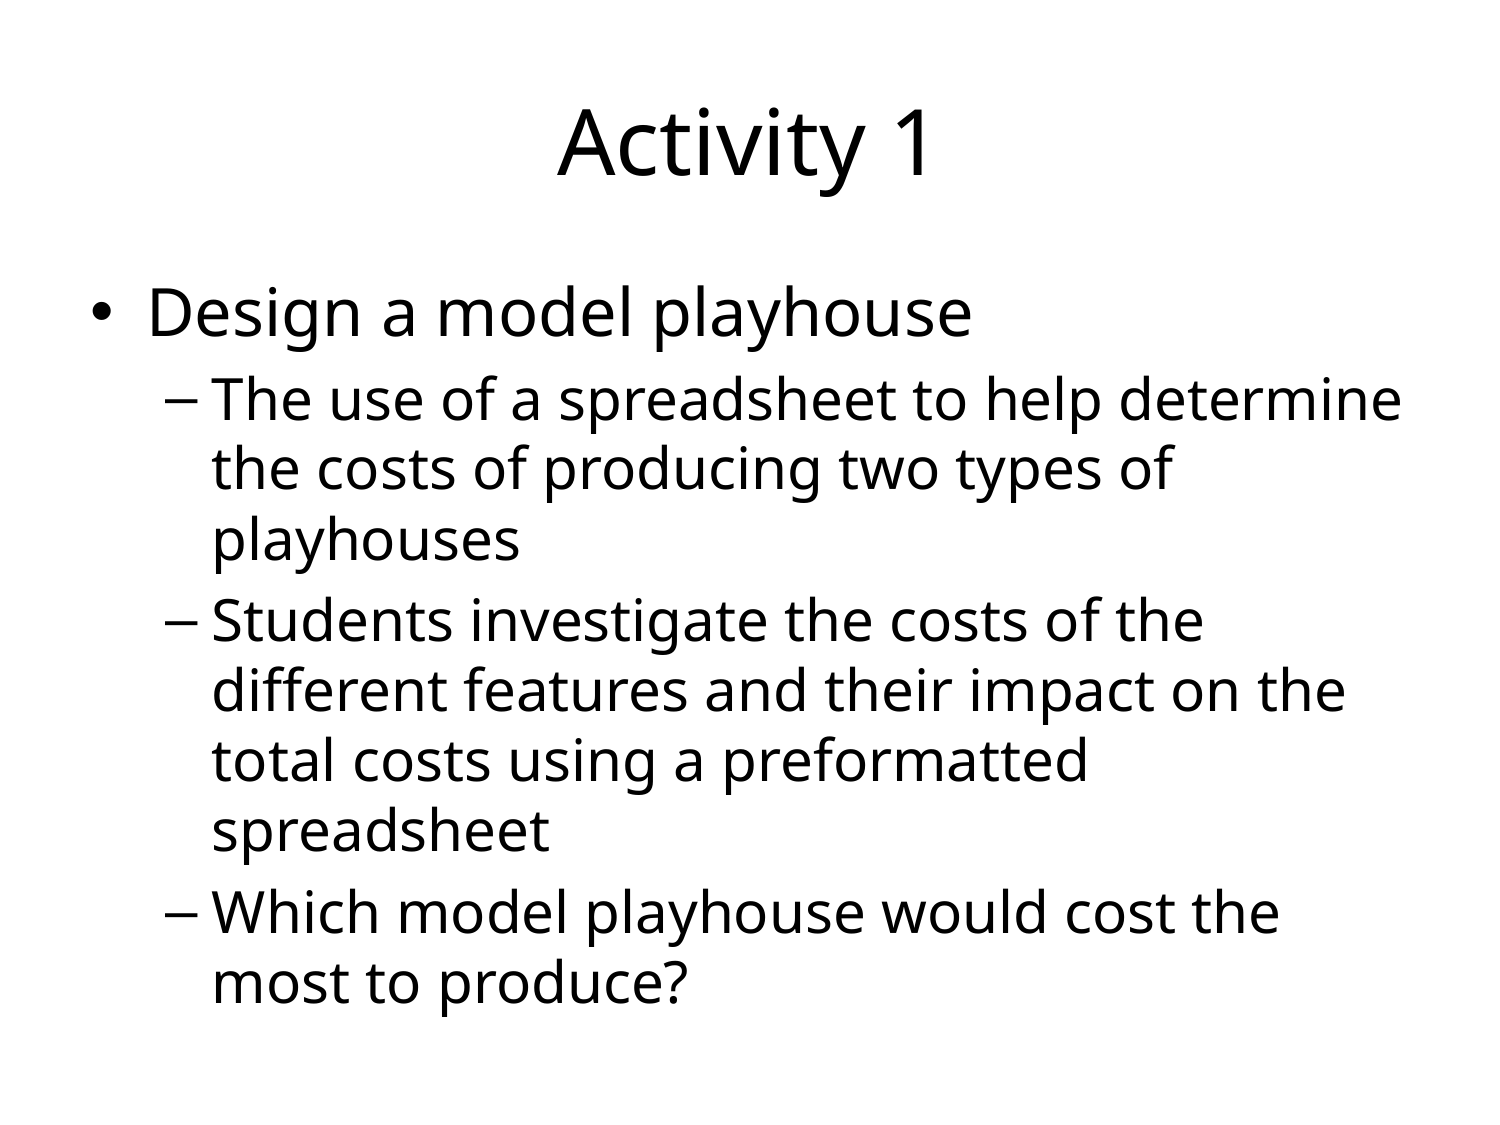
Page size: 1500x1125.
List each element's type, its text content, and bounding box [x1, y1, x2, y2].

title Activity 1 [75, 45, 1425, 233]
list Design a model playhouse The use of a spreadsheet to help determine the costs of producing two types of playhouses Students investigate the costs of the different features and their impact on the total costs using a preformatted spreadsheet Which model playhouse would cost the most to produce? [75, 262, 1425, 1005]
